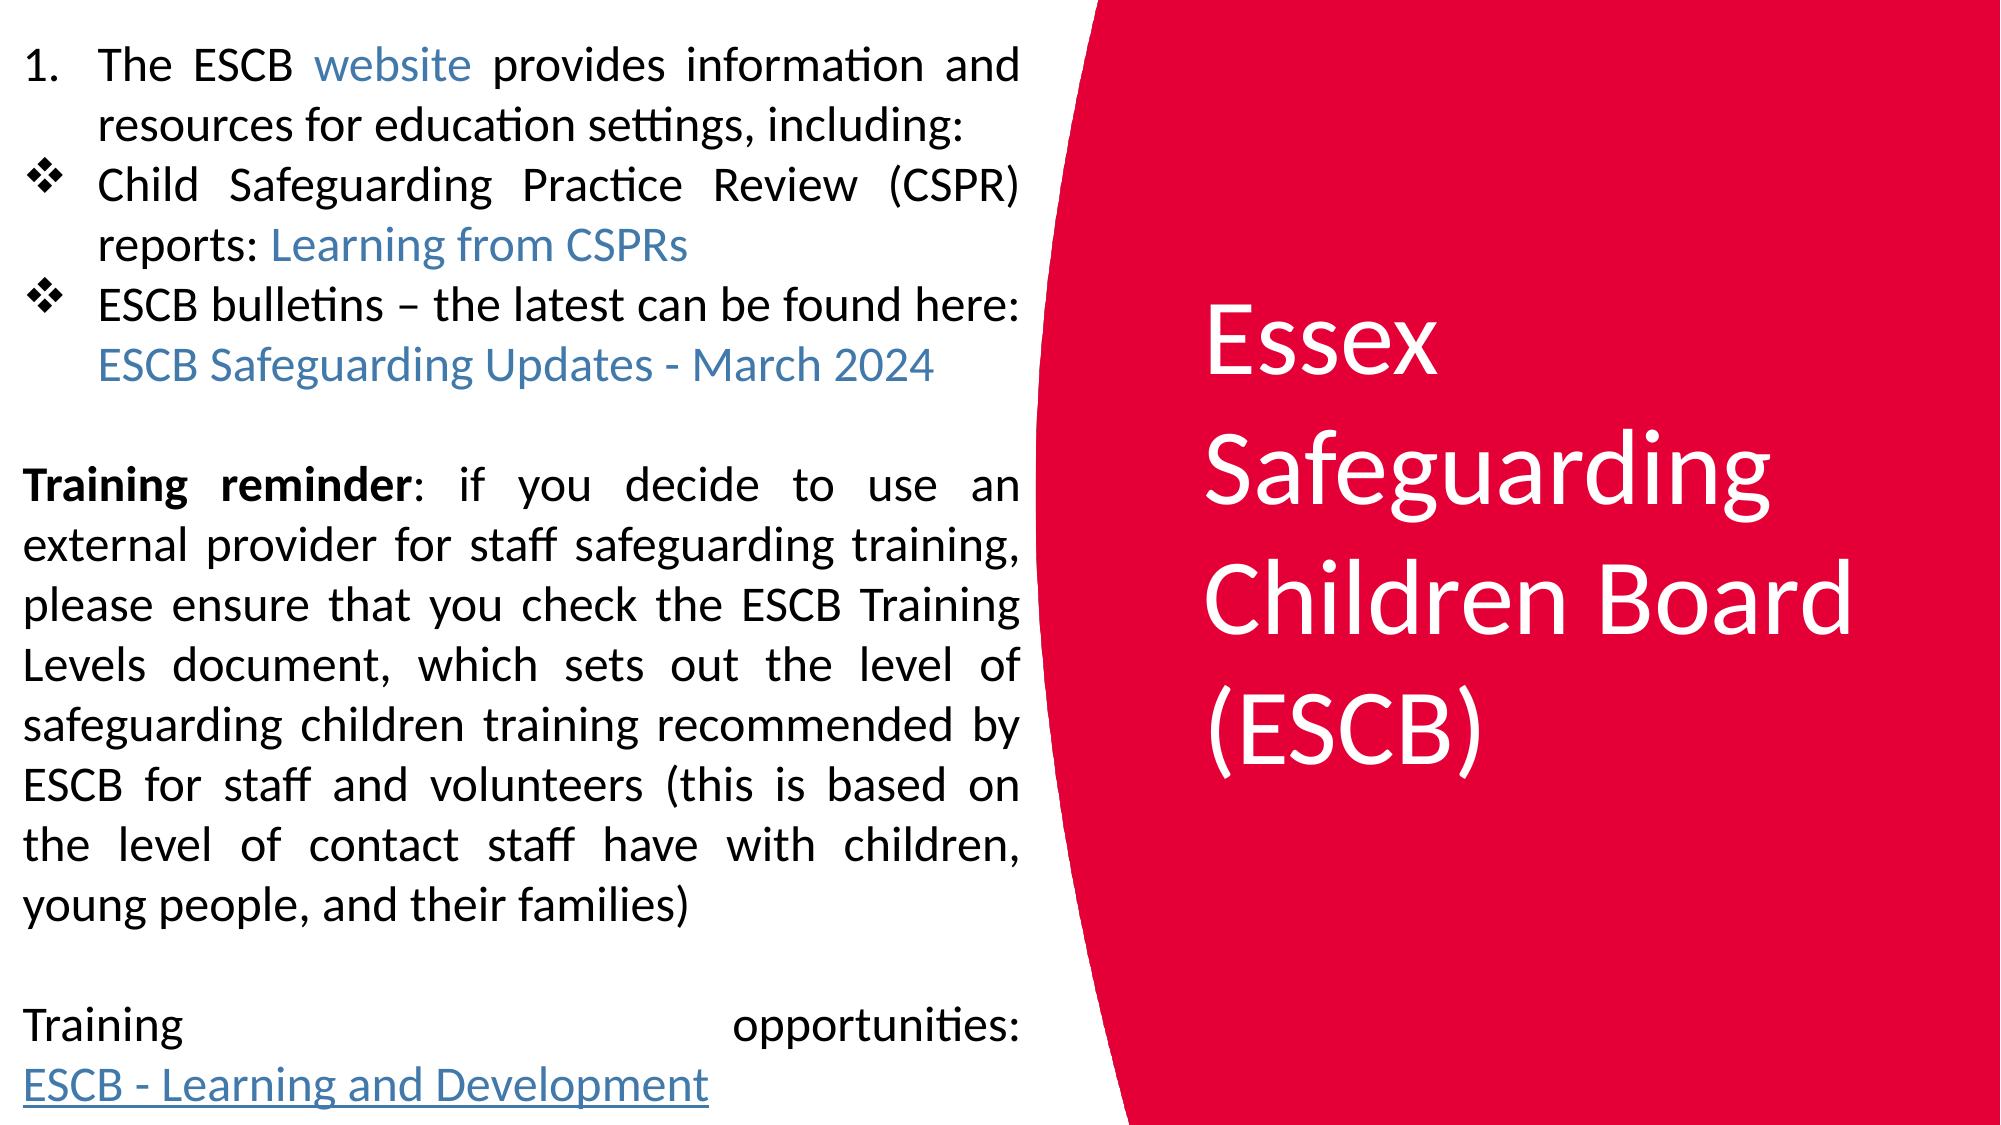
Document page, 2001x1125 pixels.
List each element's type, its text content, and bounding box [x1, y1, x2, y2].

title Essex Safeguarding Children Board (ESCB) [1203, 266, 1925, 767]
picture [1035, 0, 2000, 1125]
list The ESCB website provides information and resources for education settings, including: Child Safeguarding Practice Review (CSPR) reports: Learning from CSPRs ESCB bulletins – the latest can be found here: ESCB Safeguarding Updates - March 2024 Training reminder: if you decide to use an external provider for staff safeguarding training, please ensure that you check the ESCB Training Levels document, which sets out the level of safeguarding children training recommended by ESCB for staff and volunteers (this is based on the level of contact staff have with children, young people, and their families) Training opportunities: ESCB - Learning and Development [22, 31, 1022, 1094]
